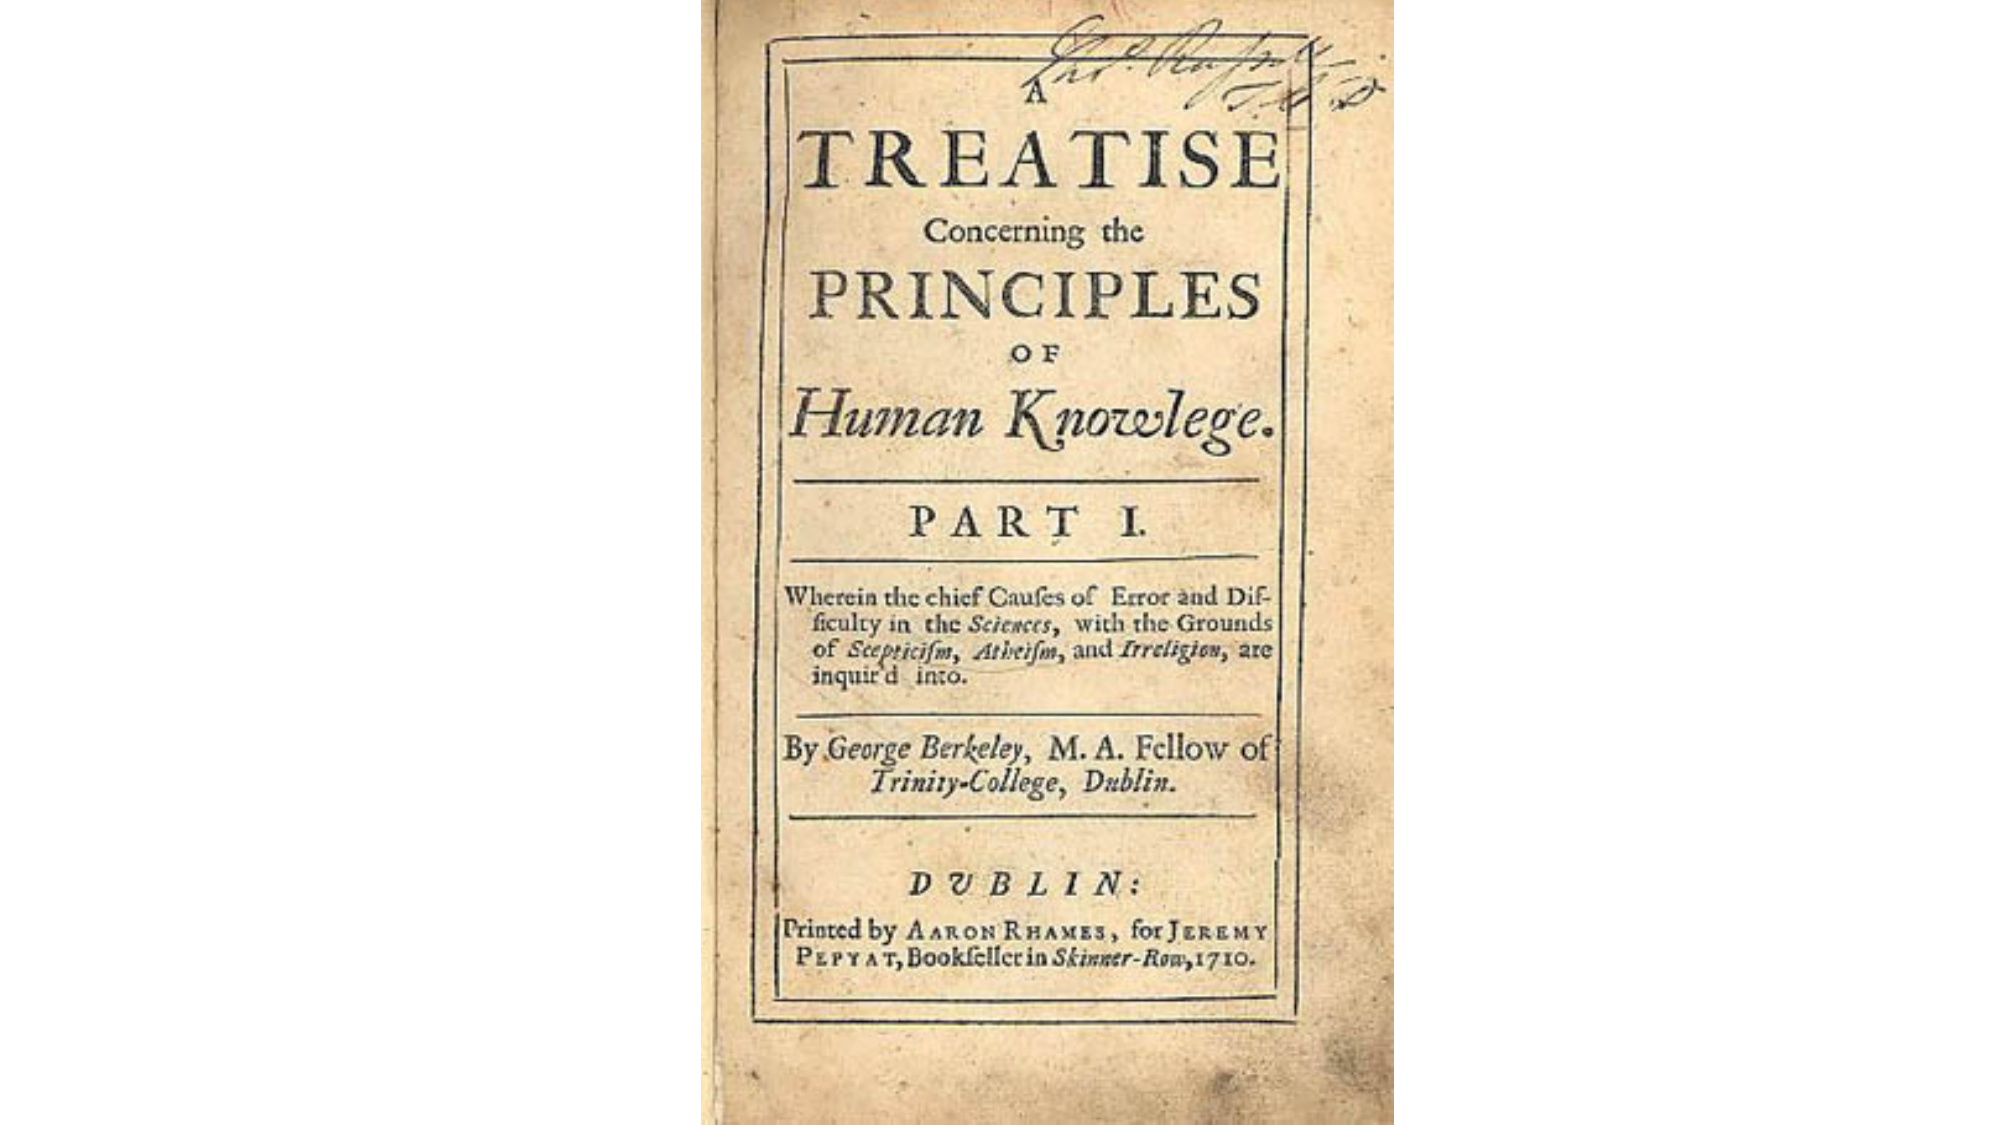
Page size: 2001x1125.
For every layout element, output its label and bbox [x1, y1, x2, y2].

picture [701, 0, 1394, 1125]
